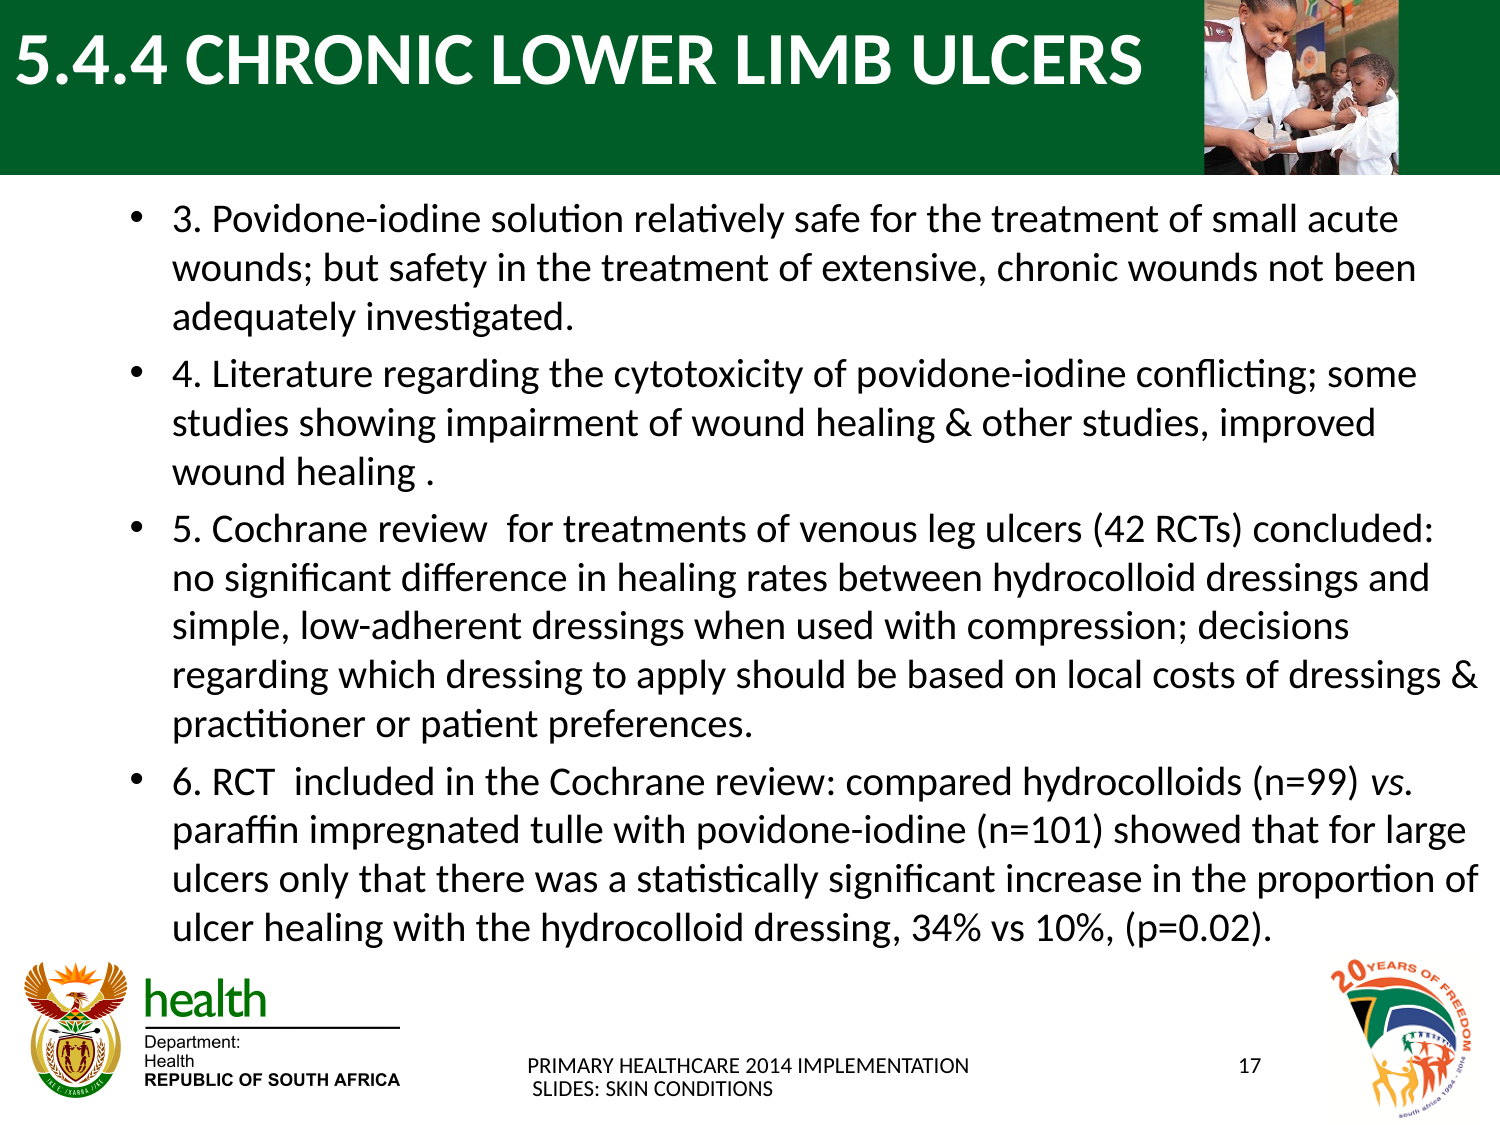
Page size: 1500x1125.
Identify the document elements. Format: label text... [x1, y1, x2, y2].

picture [24, 962, 400, 1098]
slide_number 17 [1074, 1042, 1425, 1103]
list 3. Povidone-iodine solution relatively safe for the treatment of small acute wounds; but safety in the treatment of extensive, chronic wounds not been adequately investigated. 4. Literature regarding the cytotoxicity of povidone-iodine conflicting; some studies showing impairment of wound healing & other studies, improved wound healing . 5. Cochrane review for treatments of venous leg ulcers (42 RCTs) concluded: no significant difference in healing rates between hydrocolloid dressings and simple, low-adherent dressings when used with compression; decisions regarding which dressing to apply should be based on local costs of dressings & practitioner or patient preferences. 6. RCT included in the Cochrane review: compared hydrocolloids (n=99) vs. paraffin impregnated tulle with povidone-iodine (n=101) showed that for large ulcers only that there was a statistically significant increase in the proportion of ulcer healing with the hydrocolloid dressing, 34% vs 10%, (p=0.02). [47, 184, 1500, 1012]
picture [1324, 1012, 1477, 1125]
picture [1204, 0, 1399, 175]
title 5.4.4 CHRONIC LOWER LIMB ULCERS [0, 2, 1350, 191]
footer PRIMARY HEALTHCARE 2014 IMPLEMENTATION SLIDES: SKIN CONDITIONS [512, 1042, 988, 1103]
